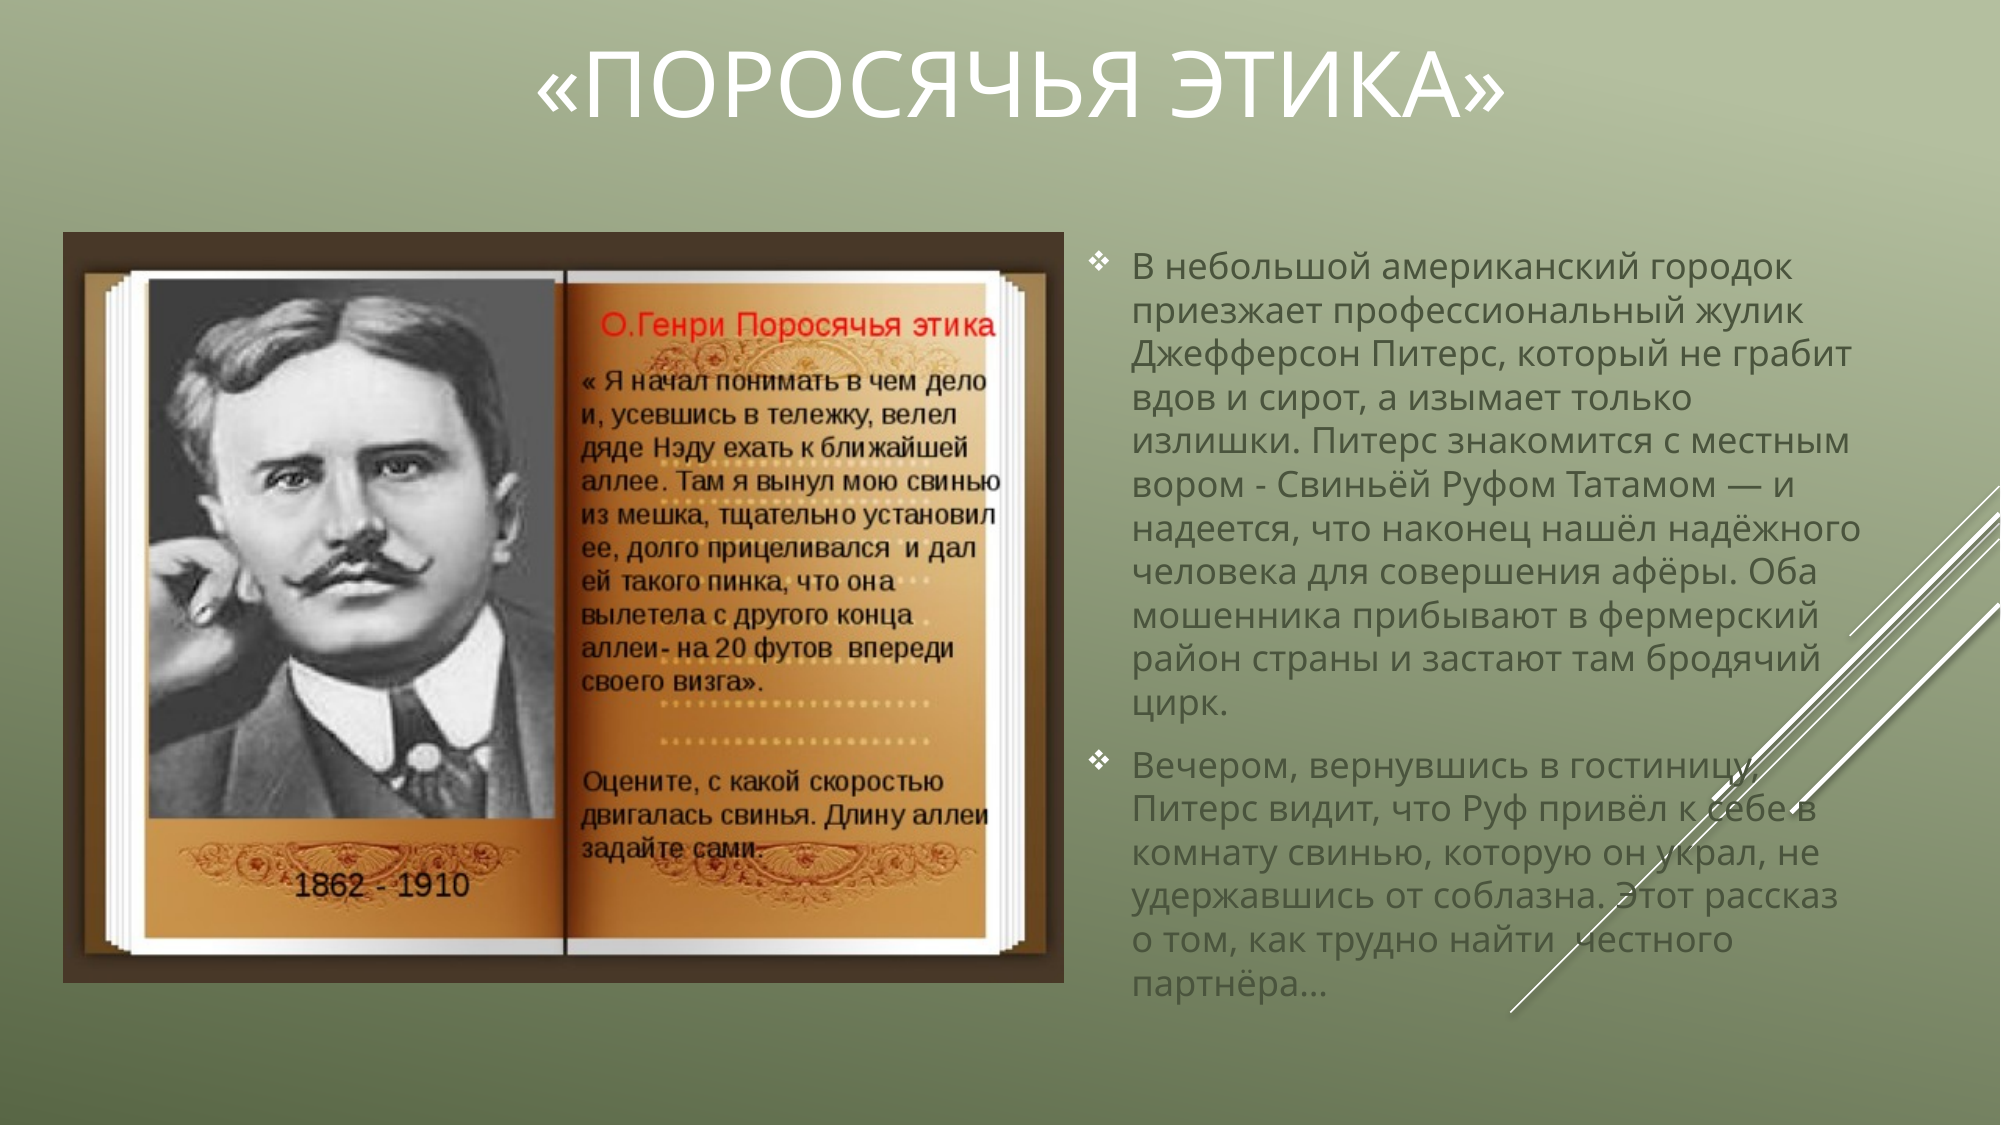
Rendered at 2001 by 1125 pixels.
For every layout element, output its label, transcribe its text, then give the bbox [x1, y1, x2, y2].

list В небольшой американский городок приезжает профессиональный жулик Джефферсон Питерс, который не грабит вдов и сирот, а изымает только излишки. Питерс знакомится с местным вором - Свиньёй Руфом Татамом — и надеется, что наконец нашёл надёжного человека для совершения афёры. Оба мошенника прибывают в фермерский район страны и застают там бродячий цирк. Вечером, вернувшись в гостиницу, Питерс видит, что Руф привёл к себе в комнату свинью, которую он украл, не удержавшись от соблазна. Этот рассказ о том, как трудно найти честного партнёра… [1071, 235, 1881, 1019]
picture [63, 232, 1064, 984]
title «Поросячья этика» [252, 0, 1791, 144]
